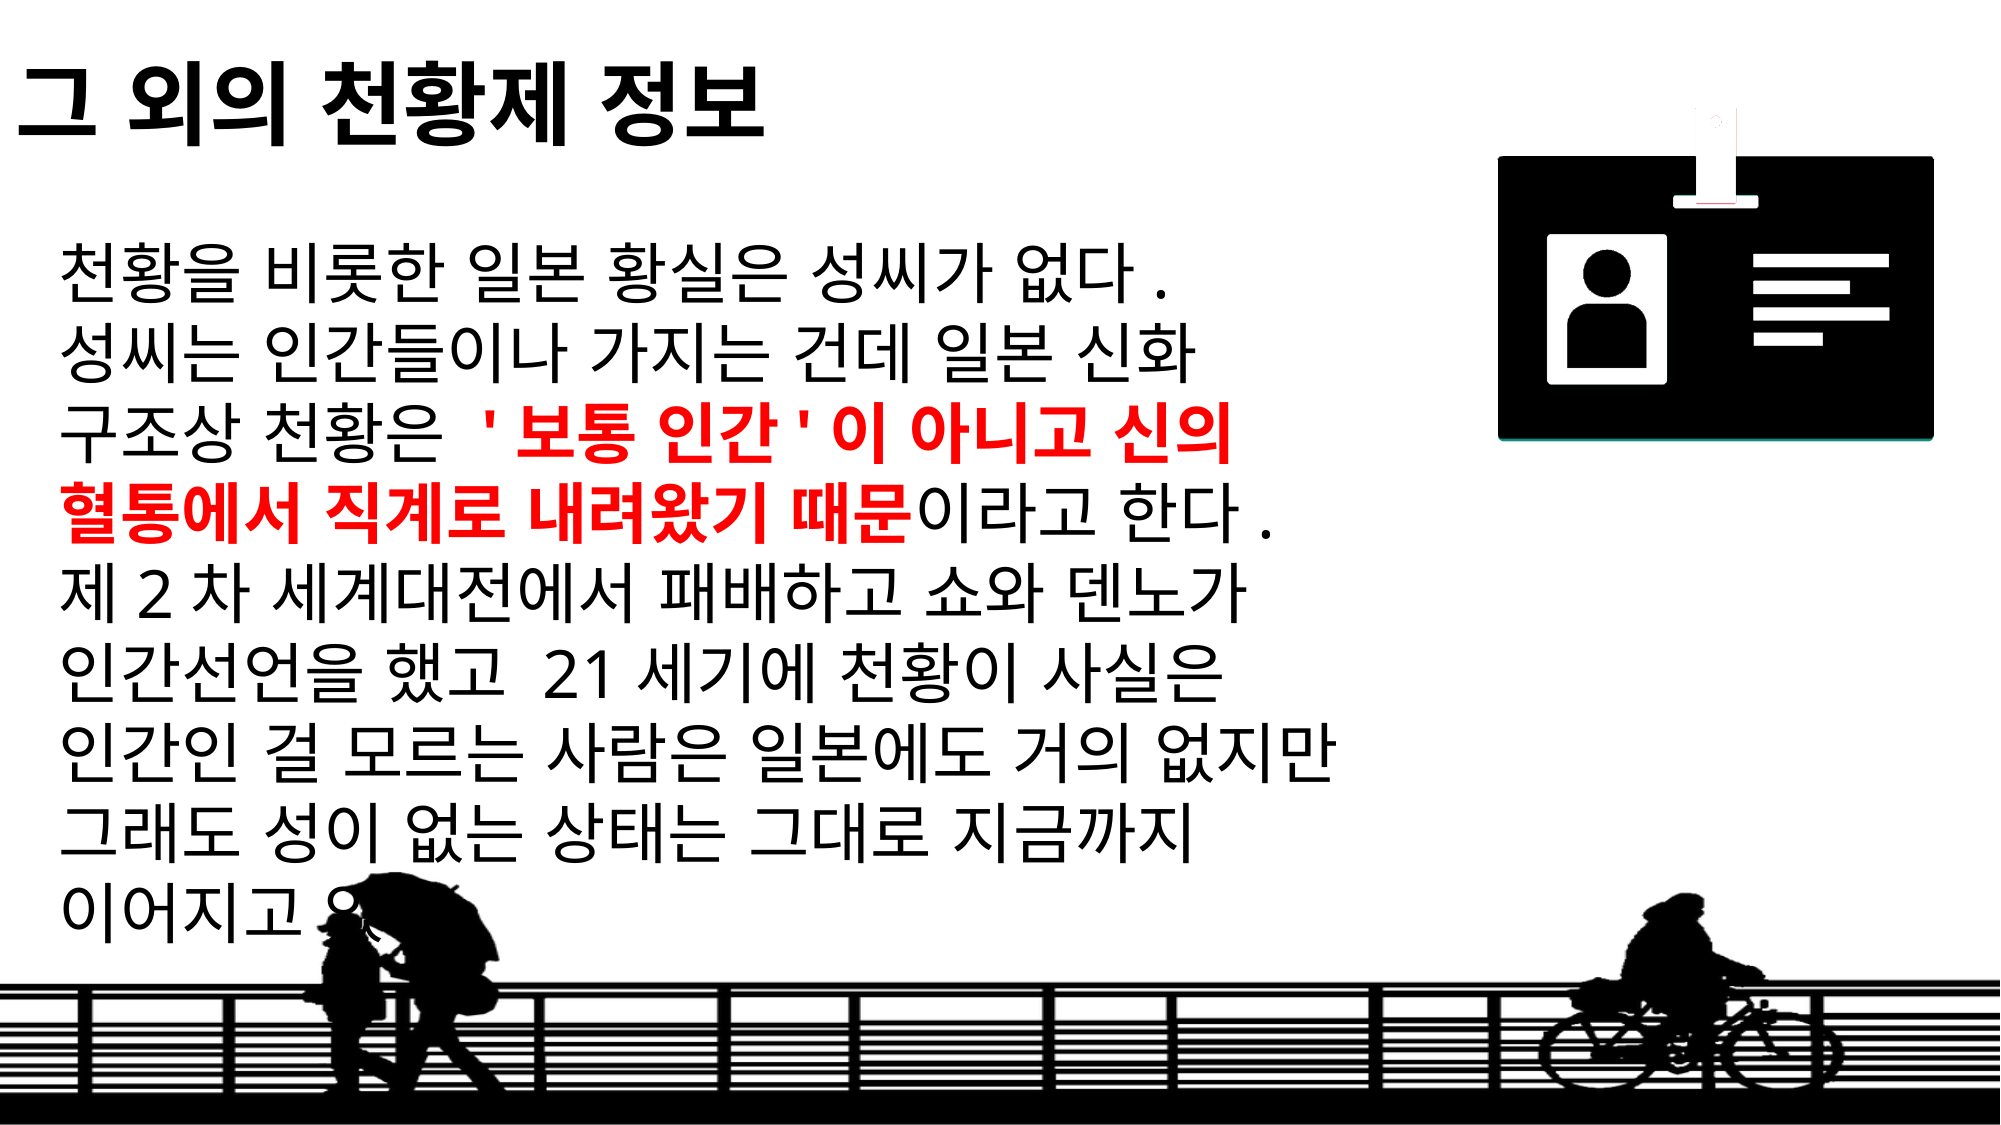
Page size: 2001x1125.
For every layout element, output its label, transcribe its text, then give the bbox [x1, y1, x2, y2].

title 그 외의 천황제 정보 [0, 0, 1440, 218]
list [0, 470, 2000, 1125]
picture [1440, 0, 1990, 549]
text_box 천황을 비롯한 일본 황실은 성씨가 없다. 성씨는 인간들이나 가지는 건데 일본 신화 구조상 천황은 '보통 인간'이 아니고 신의 혈통에서 직계로 내려왔기 때문이라고 한다. 제2차 세계대전에서 패배하고 쇼와 덴노가 인간선언을 했고 21세기에 천황이 사실은 인간인 걸 모르는 사람은 일본에도 거의 없지만 그래도 성이 없는 상태는 그대로 지금까지 이어지고 있다. [44, 224, 1374, 470]
